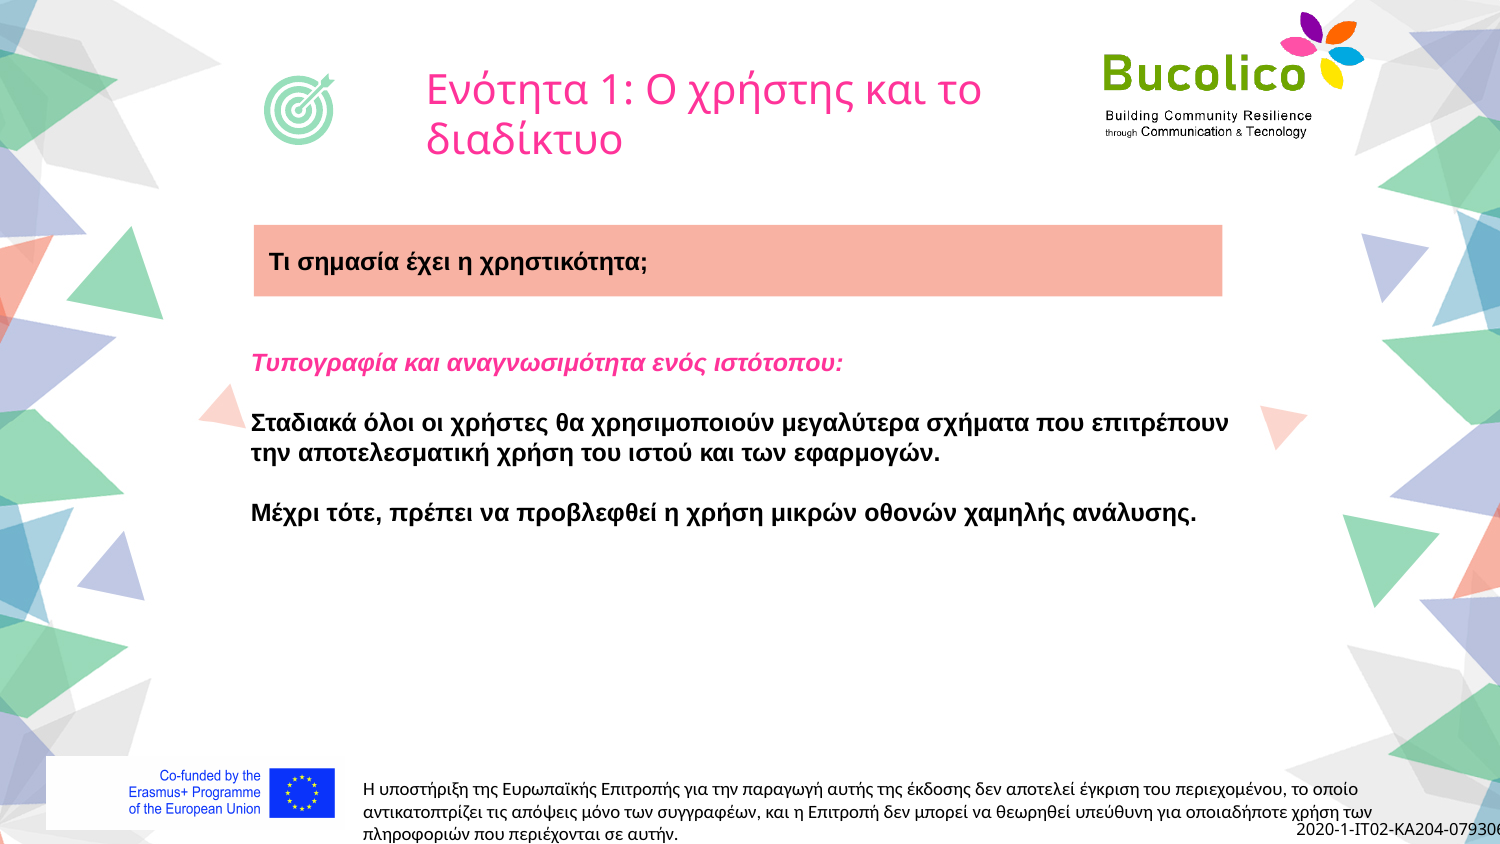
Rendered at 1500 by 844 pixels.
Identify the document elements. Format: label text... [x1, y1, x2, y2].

text_box Η υποστήριξη της Ευρωπαϊκής Επιτροπής για την παραγωγή αυτής της έκδοσης δεν αποτελεί έγκριση του περιεχομένου, το οποίο αντικατοπτρίζει τις απόψεις μόνο των συγγραφέων, και η Επιτροπή δεν μπορεί να θεωρηθεί υπεύθυνη για οποιαδήποτε χρήση των πληροφοριών που περιέχονται σε αυτήν. [348, 769, 1486, 844]
text_box [261, 71, 338, 148]
picture [0, 0, 1500, 844]
text_box Τι σημασία έχει η χρηστικότητα; [252, 223, 1224, 298]
list Ενότητα 1: Ο χρήστης και το διαδίκτυο [410, 65, 1034, 161]
text_box Τυπογραφία και αναγνωσιμότητα ενός ιστότοπου: Σταδιακά όλοι οι χρήστες θα χρησιμοποιούν μεγαλύτερα σχήματα που επιτρέπουν την αποτελεσματική χρήση του ιστού και των εφαρμογών. Μέχρι τότε, πρέπει να προβλεφθεί η χρήση μικρών οθονών χαμηλής ανάλυσης. [236, 339, 1264, 624]
